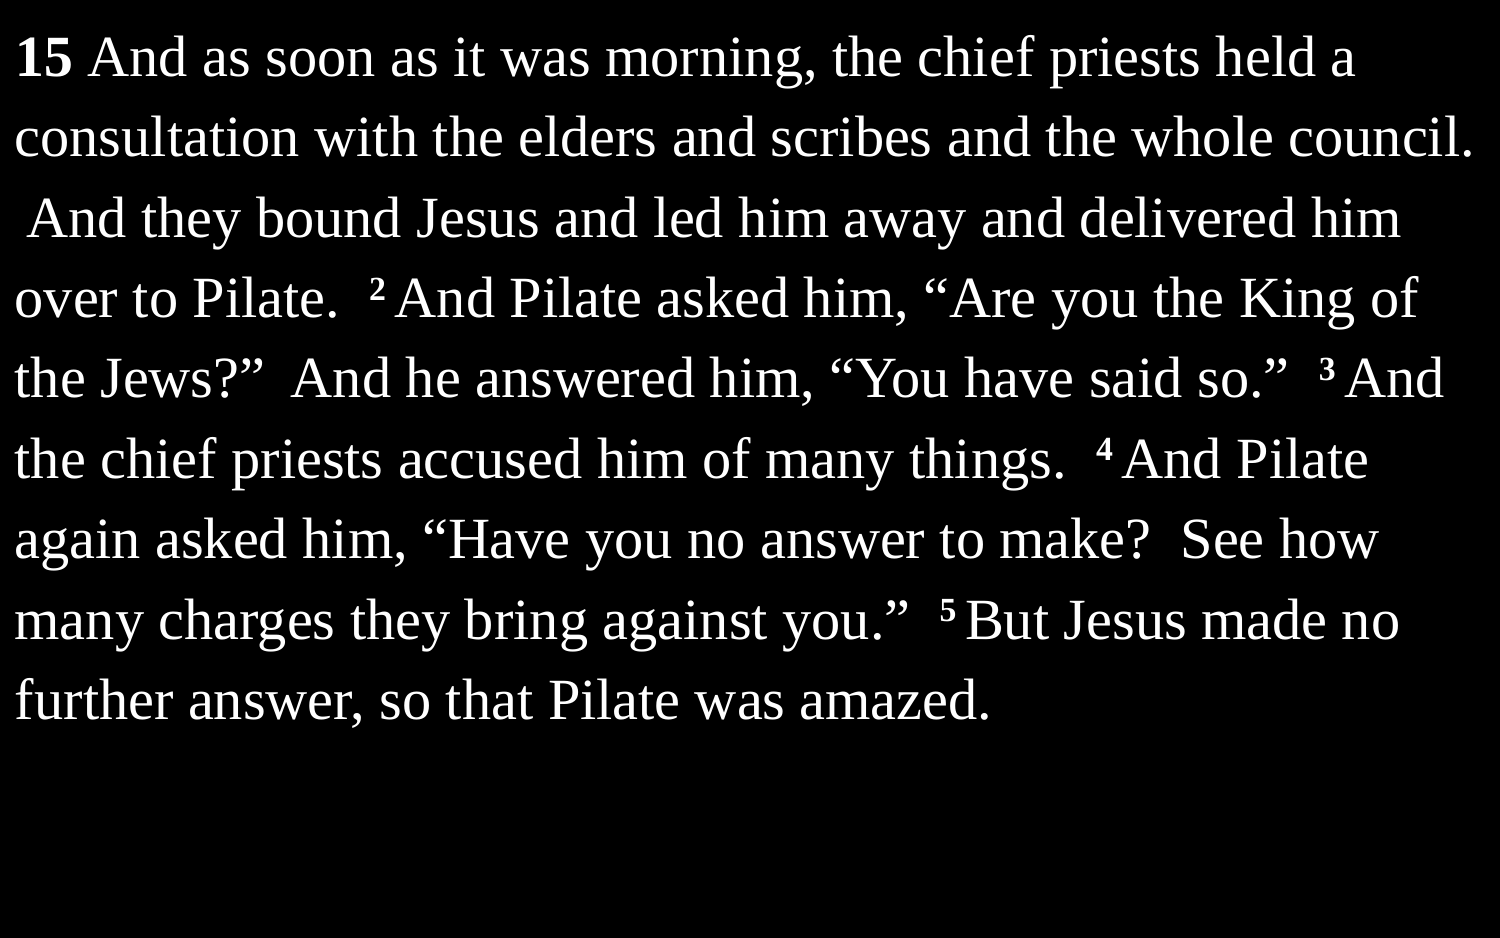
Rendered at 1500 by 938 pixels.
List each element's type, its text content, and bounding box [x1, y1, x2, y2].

text_box 15 And as soon as it was morning, the chief priests held a consultation with the elders and scribes and the whole council. And they bound Jesus and led him away and delivered him over to Pilate. 2 And Pilate asked him, “Are you the King of the Jews?” And he answered him, “You have said so.” 3 And the chief priests accused him of many things. 4 And Pilate again asked him, “Have you no answer to make? See how many charges they bring against you.” 5 But Jesus made no further answer, so that Pilate was amazed. [0, 0, 1500, 739]
